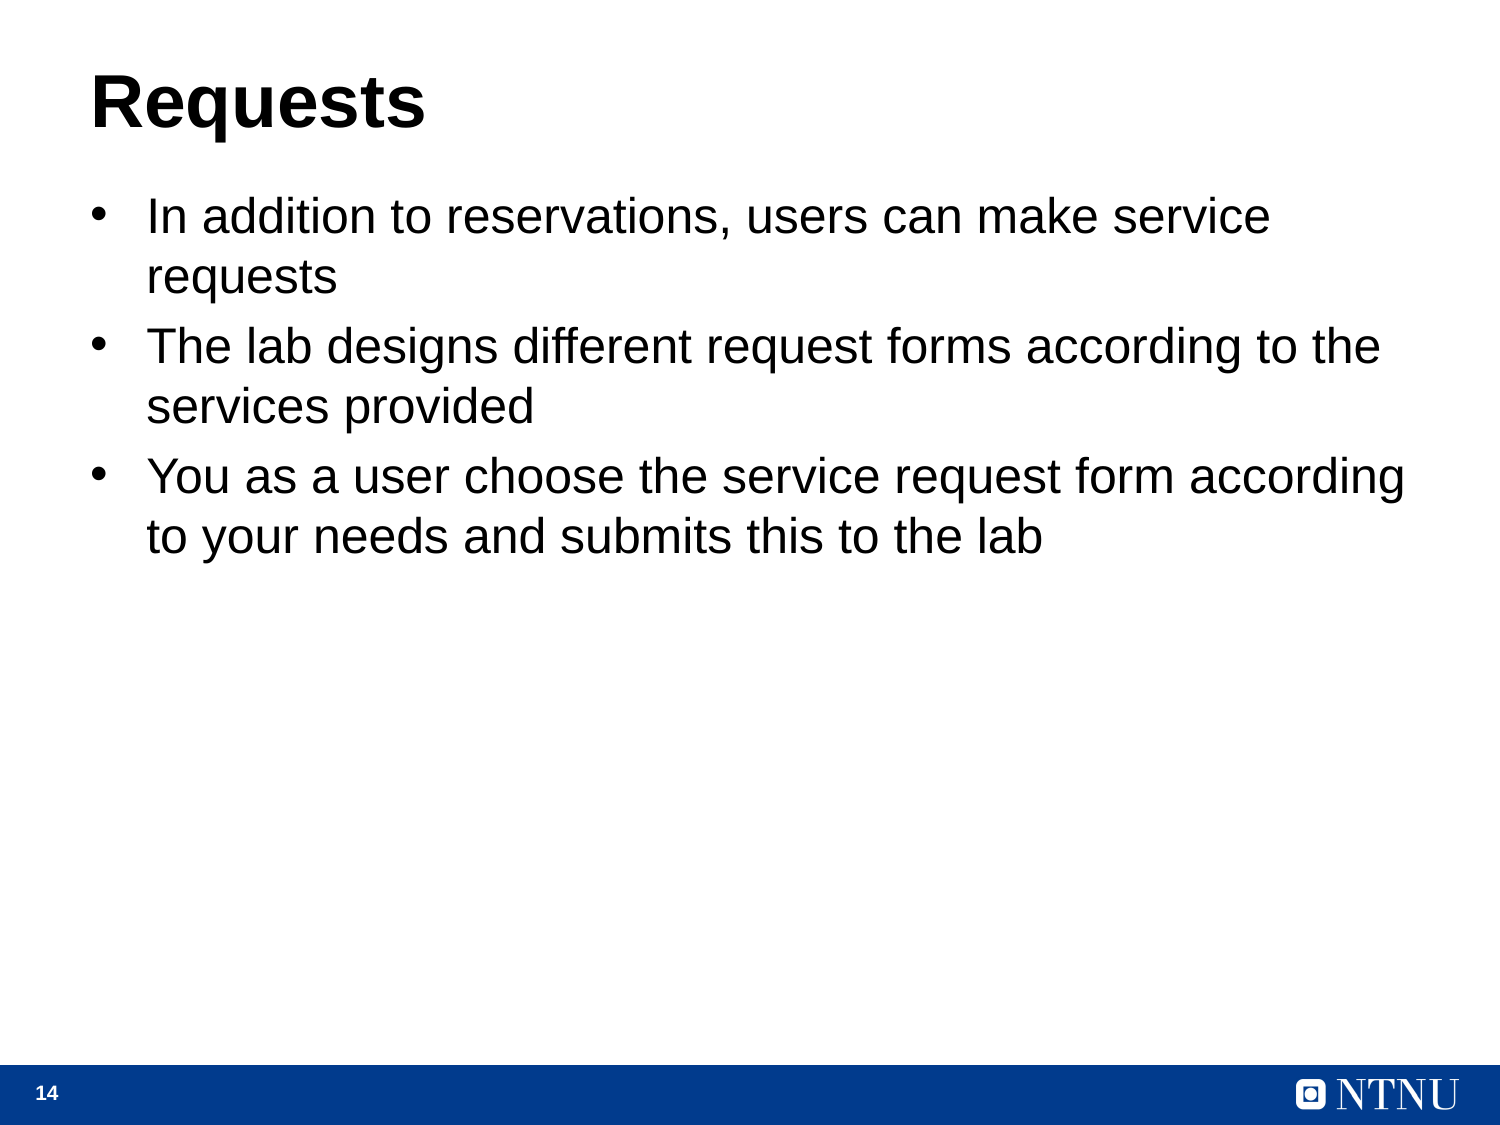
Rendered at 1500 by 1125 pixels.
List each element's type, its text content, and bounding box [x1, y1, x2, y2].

list In addition to reservations, users can make service requests The lab designs different request forms according to the services provided You as a user choose the service request form according to your needs and submits this to the lab [75, 176, 1425, 1005]
picture [0, 1065, 1500, 1125]
title Requests [75, 45, 1425, 152]
